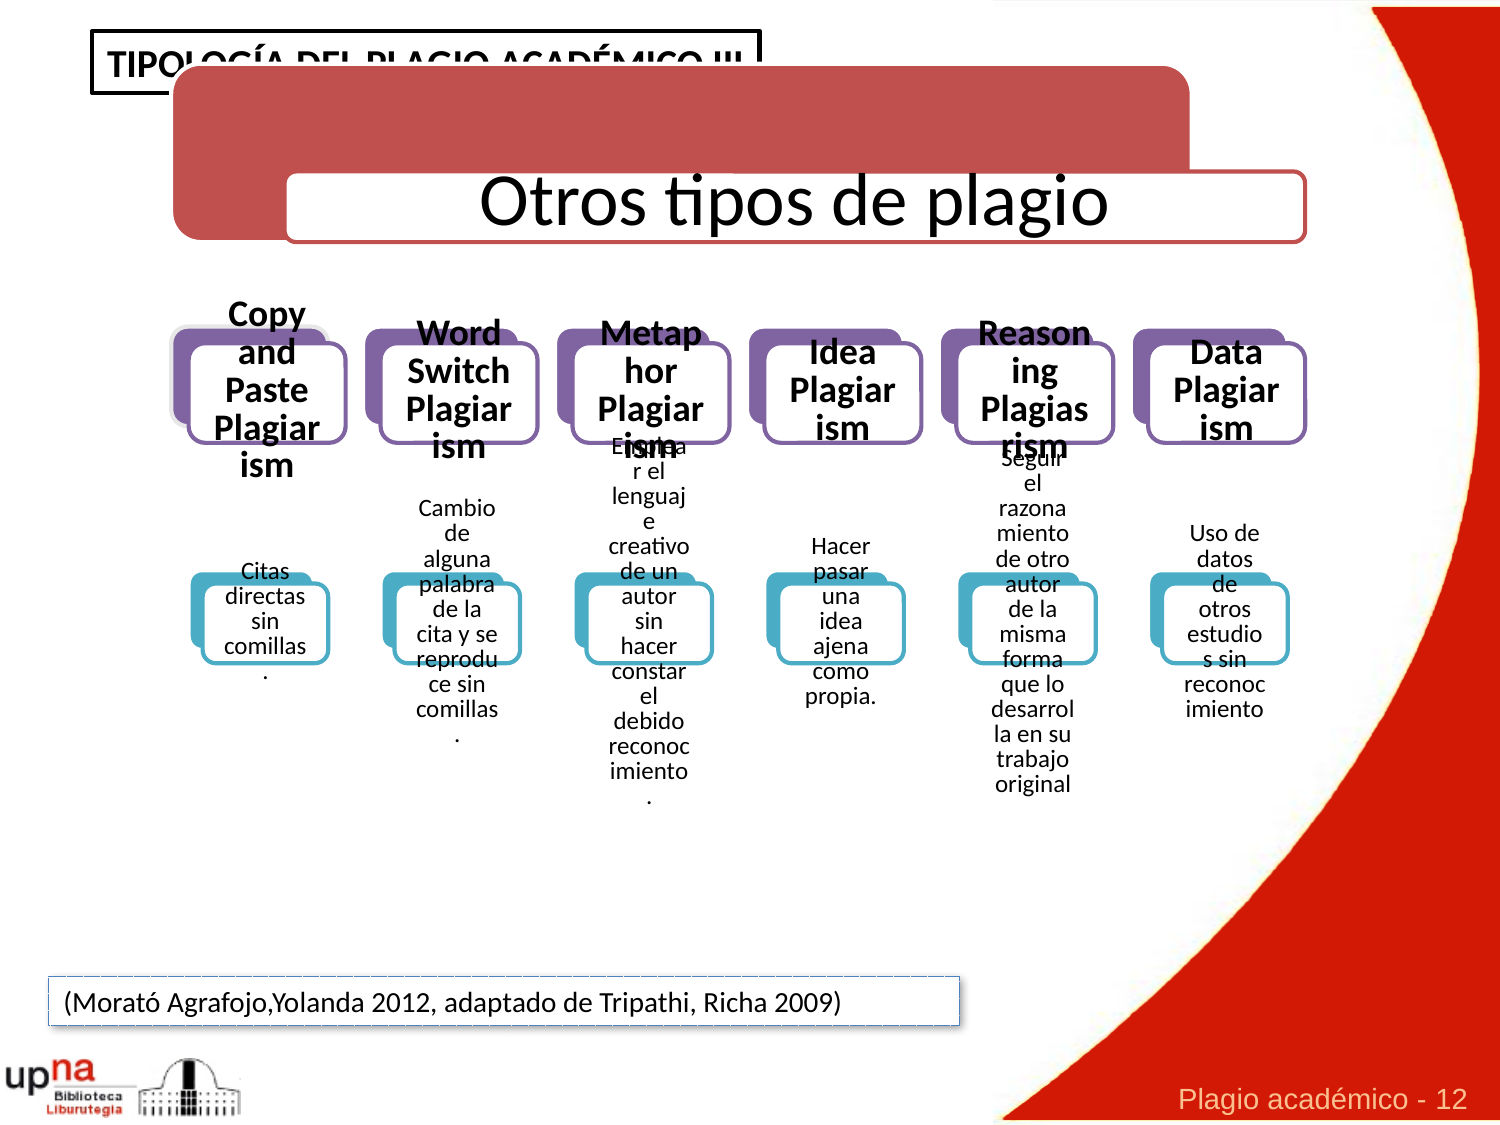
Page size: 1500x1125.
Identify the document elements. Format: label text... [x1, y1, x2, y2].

text_box Tipología del plagio académico III [90, 29, 762, 62]
picture [993, 0, 1500, 1125]
text_box (Morató Agrafojo,Yolanda 2012, adaptado de Tripathi, Richa 2009) [46, 974, 961, 1028]
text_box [29, 63, 1448, 939]
picture [5, 1058, 241, 1119]
